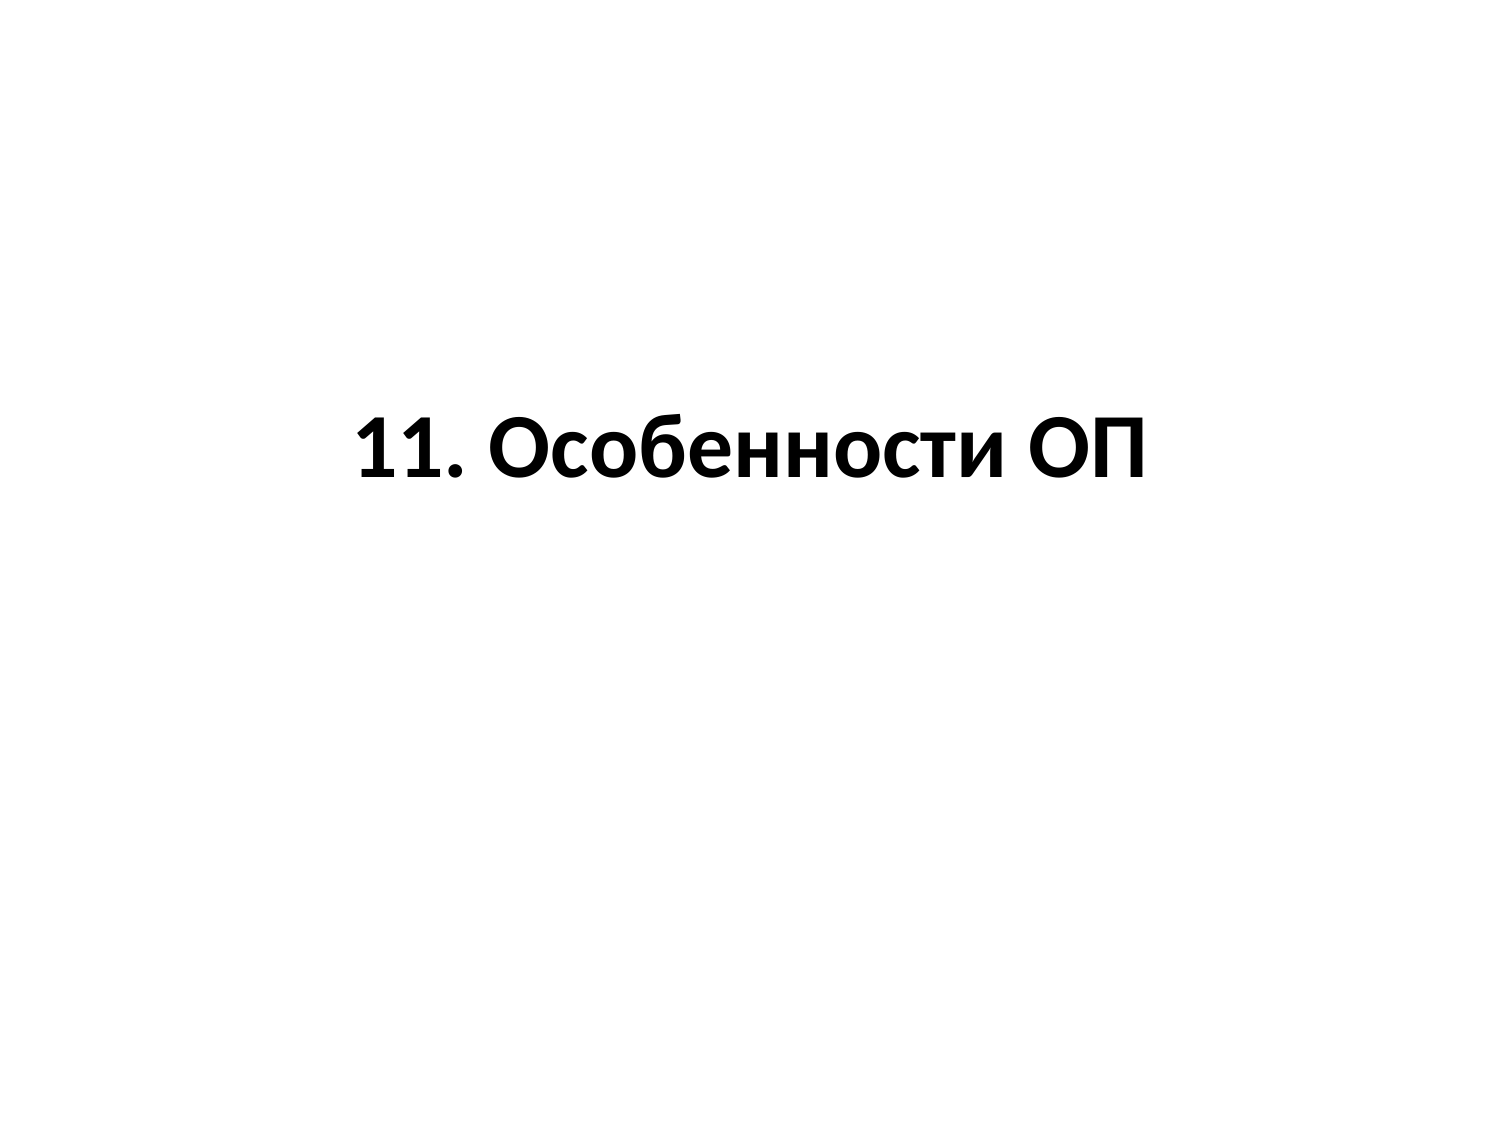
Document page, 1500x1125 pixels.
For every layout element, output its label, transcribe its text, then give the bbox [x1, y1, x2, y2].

title 11. Особенности ОП [112, 290, 1388, 591]
